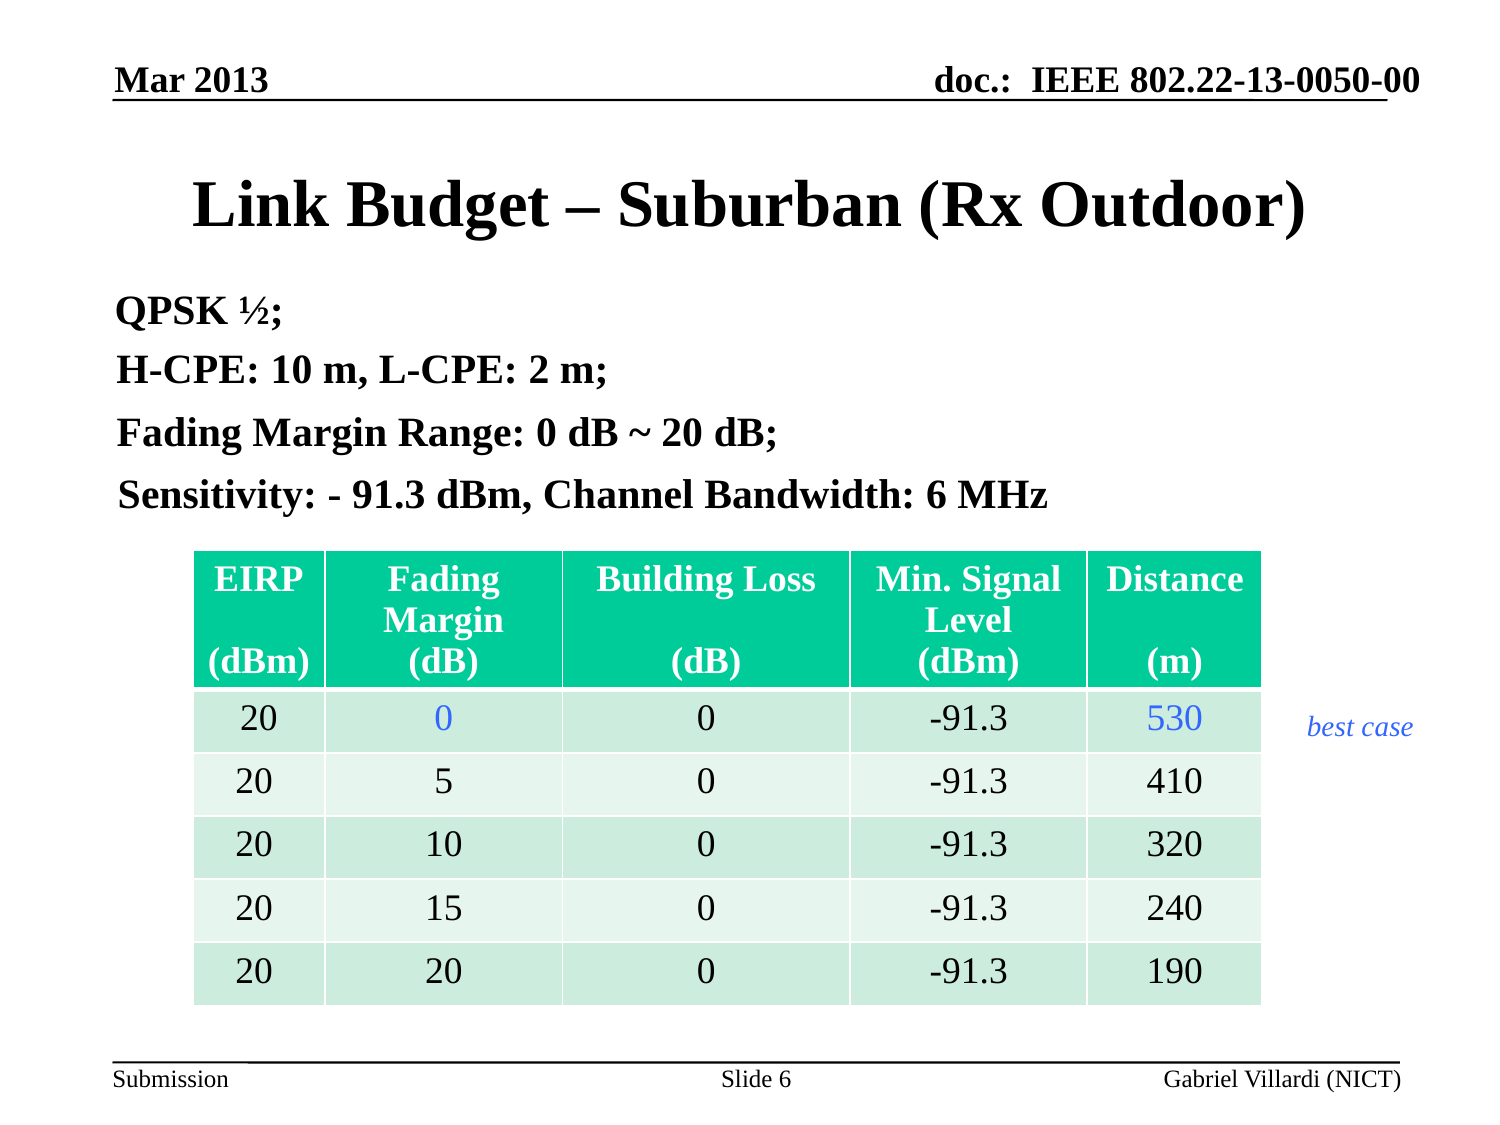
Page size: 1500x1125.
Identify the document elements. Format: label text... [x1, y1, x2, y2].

text_box Sensitivity: - 91.3 dBm, Channel Bandwidth: 6 MHz [102, 459, 1064, 525]
table_cell 190 [1088, 943, 1261, 1005]
table_header Building Loss (dB) [563, 551, 849, 687]
table_cell -91.3 [851, 692, 1086, 752]
table_header Distance (m) [1088, 551, 1261, 687]
table_cell 0 [563, 692, 849, 752]
table_cell 0 [326, 692, 562, 752]
table_cell -91.3 [851, 943, 1086, 1005]
table_cell -91.3 [851, 817, 1086, 878]
table_header EIRP (dBm) [194, 551, 324, 687]
table_cell 20 [194, 880, 324, 941]
table_cell 0 [563, 943, 849, 1005]
table_cell 530 [1088, 692, 1261, 752]
title Link Budget – Suburban (Rx Outdoor) [112, 112, 1388, 288]
table_header Fading Margin (dB) [326, 551, 562, 687]
table_cell 320 [1088, 817, 1261, 878]
table_cell 10 [326, 817, 562, 878]
table_cell 240 [1088, 880, 1261, 941]
text_box QPSK ½; [99, 275, 300, 340]
footer Gabriel Villardi (NICT) [1160, 1061, 1402, 1093]
table_cell 20 [194, 692, 324, 752]
table_cell 20 [194, 943, 324, 1005]
text_box Fading Margin Range: 0 dB ~ 20 dB; [101, 397, 795, 463]
table_cell 20 [194, 754, 324, 815]
table_cell 0 [563, 754, 849, 815]
table_cell 0 [563, 880, 849, 941]
table_cell 5 [326, 754, 562, 815]
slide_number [114, 54, 276, 101]
text_box best case [1292, 699, 1429, 750]
table_cell 410 [1088, 754, 1261, 815]
table_cell -91.3 [851, 754, 1086, 815]
text_box H-CPE: 10 m, L-CPE: 2 m; [101, 334, 624, 400]
table_cell 0 [563, 817, 849, 878]
table_cell 20 [326, 943, 562, 1005]
table_cell 20 [194, 817, 324, 878]
table_cell 15 [326, 880, 562, 941]
table_cell -91.3 [851, 880, 1086, 941]
slide_number Slide 6 [720, 1061, 792, 1093]
table_header Min. Signal Level (dBm) [851, 551, 1086, 687]
